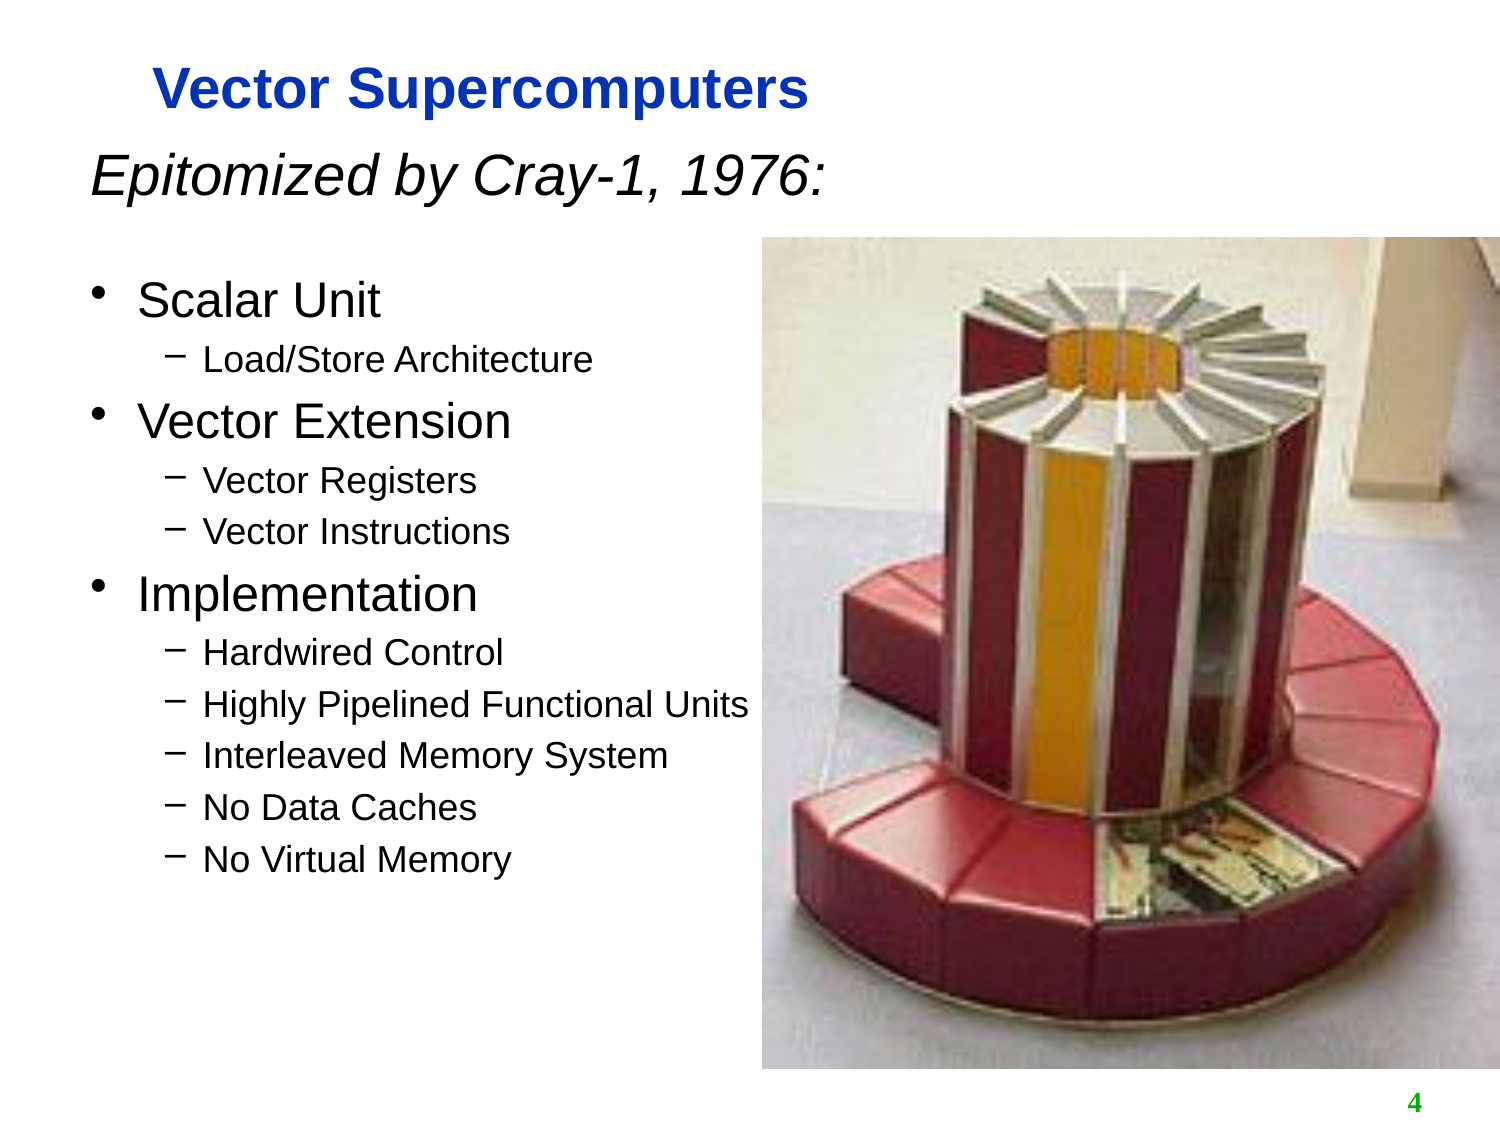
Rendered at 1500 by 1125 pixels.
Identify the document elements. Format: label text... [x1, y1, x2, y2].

picture [762, 237, 1500, 1069]
slide_number 4 [1124, 1078, 1438, 1125]
list Epitomized by Cray-1, 1976: Scalar Unit Load/Store Architecture Vector Extension Vector Registers Vector Instructions Implementation Hardwired Control Highly Pipelined Functional Units Interleaved Memory System No Data Caches No Virtual Memory [74, 137, 1126, 963]
title Vector Supercomputers [137, 37, 1324, 142]
